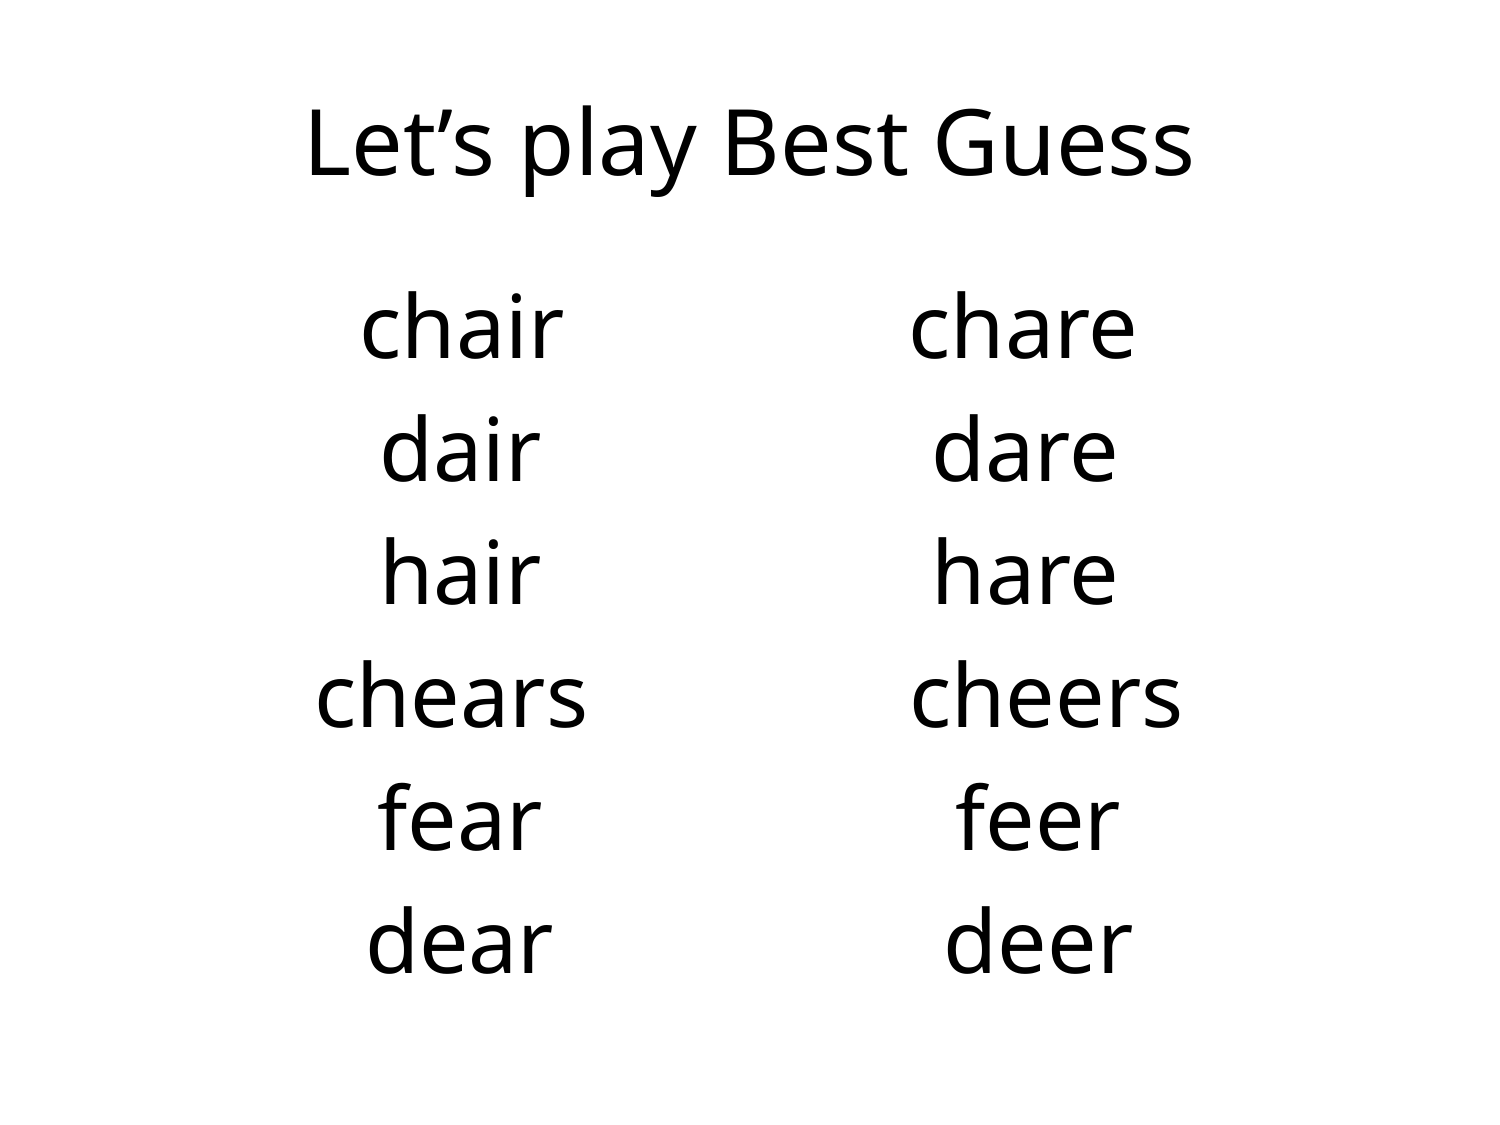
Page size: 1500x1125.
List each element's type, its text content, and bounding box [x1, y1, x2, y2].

list chair chare dair dare hair hare chears cheers fear feer dear deer [75, 262, 1425, 1005]
title Let’s play Best Guess [75, 45, 1425, 233]
